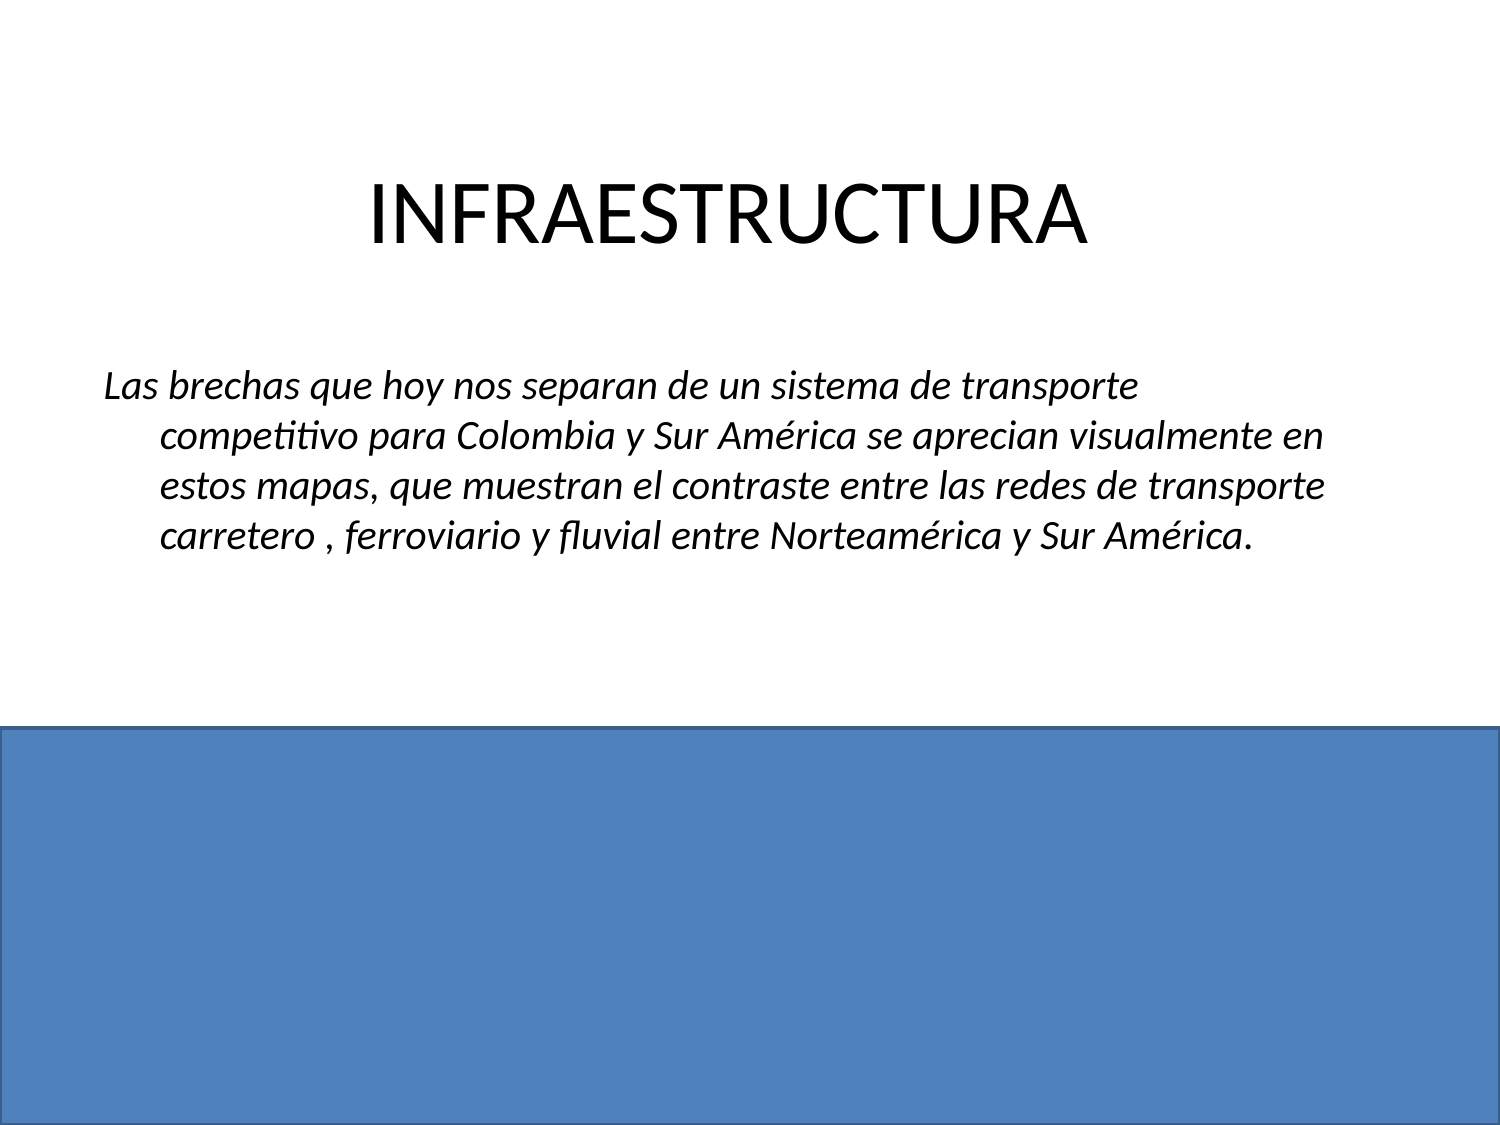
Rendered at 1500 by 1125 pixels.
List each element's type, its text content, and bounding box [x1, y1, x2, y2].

text_box Las brechas que hoy nos separan de un sistema de transporte competitivo para Colombia y Sur América se aprecian visualmente en estos mapas, que muestran el contraste entre las redes de transporte carretero , ferroviario y fluvial entre Norteamérica y Sur América. [88, 349, 1353, 697]
title INFRAESTRUCTURA [53, 113, 1404, 302]
text_box [0, 726, 1500, 1125]
